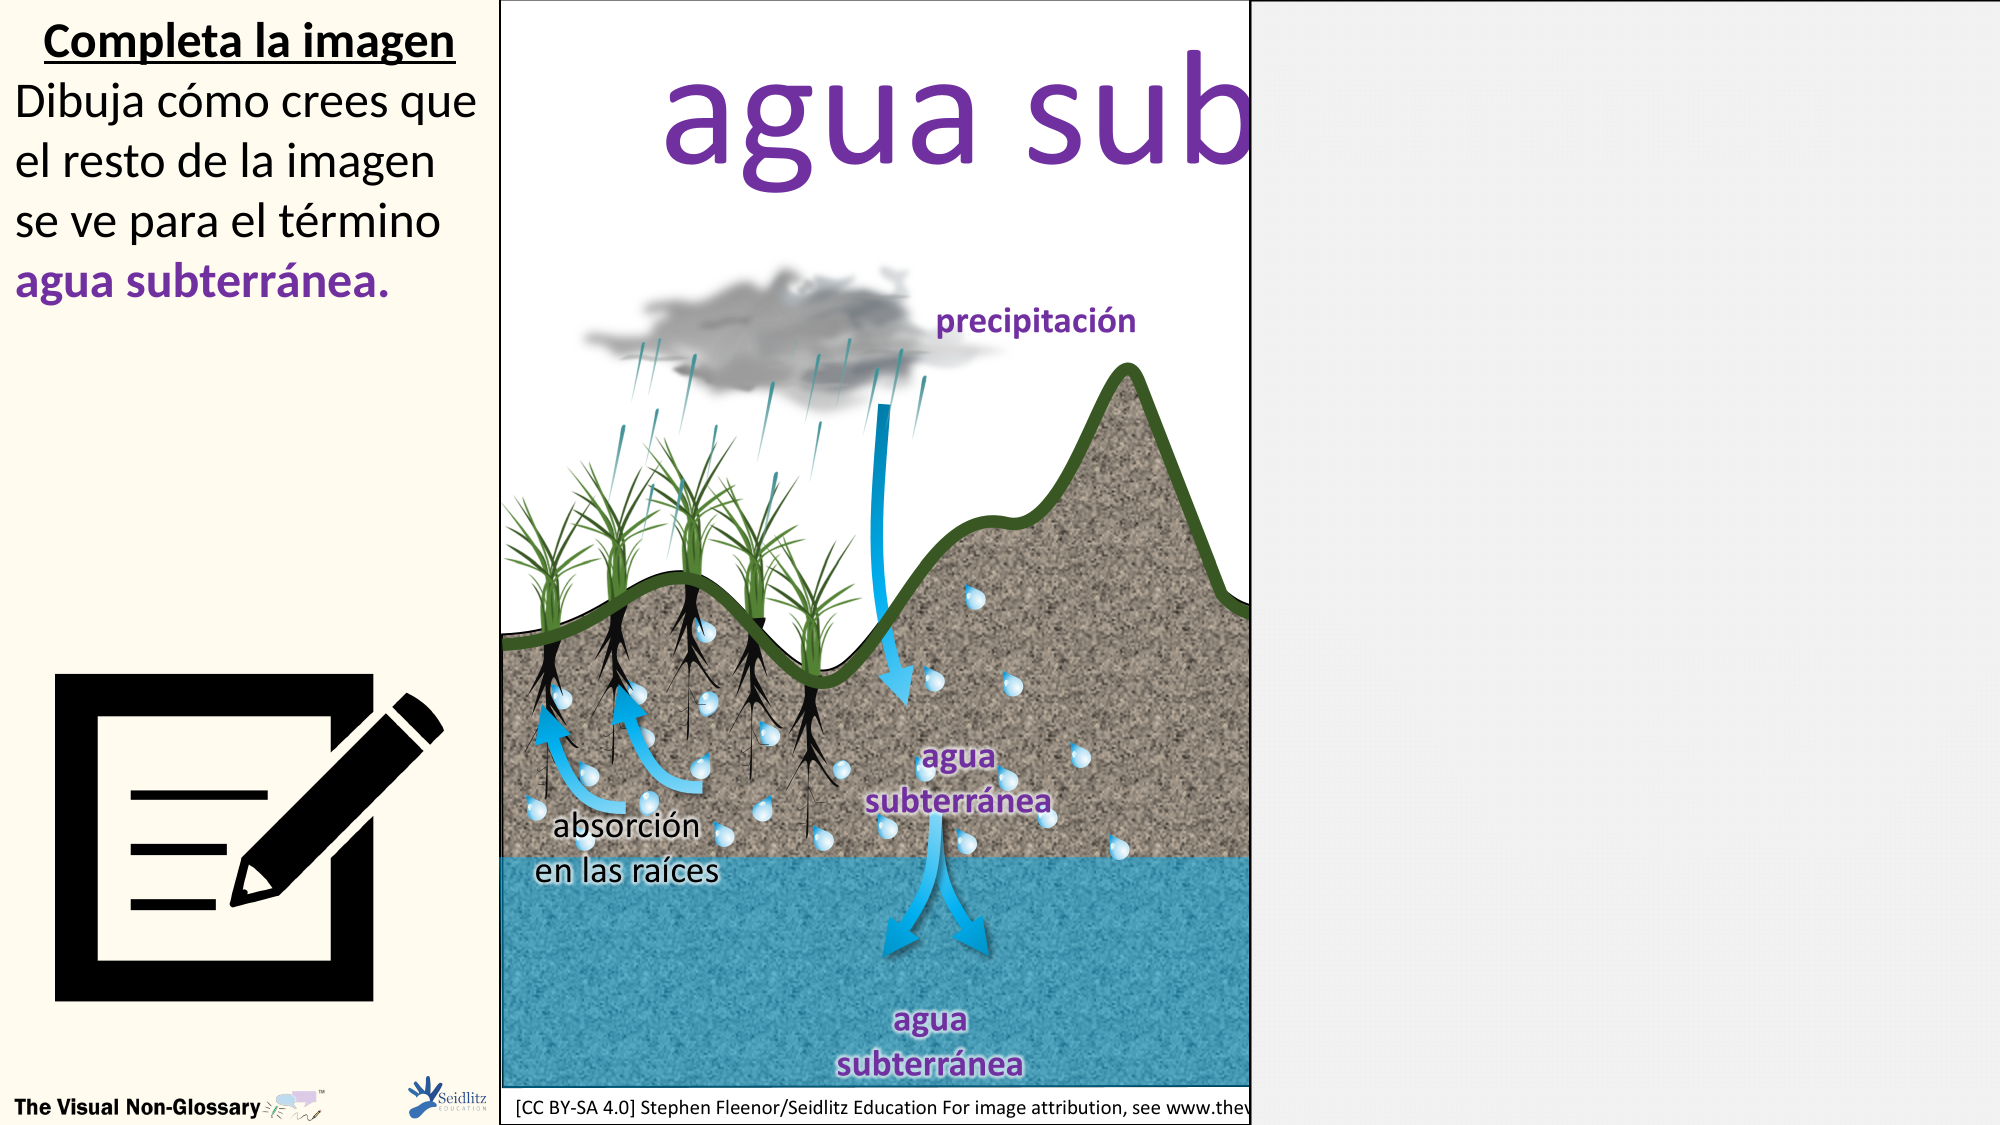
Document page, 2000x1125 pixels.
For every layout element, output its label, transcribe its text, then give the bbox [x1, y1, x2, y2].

picture [403, 1073, 495, 1125]
picture [55, 643, 445, 1033]
text_box Completa la imagen [28, 0, 471, 59]
text_box Dibuja cómo crees que el resto de la imagen se ve para el término agua subterránea. [0, 59, 494, 315]
picture [499, 0, 2000, 1125]
picture [0, 1084, 328, 1125]
